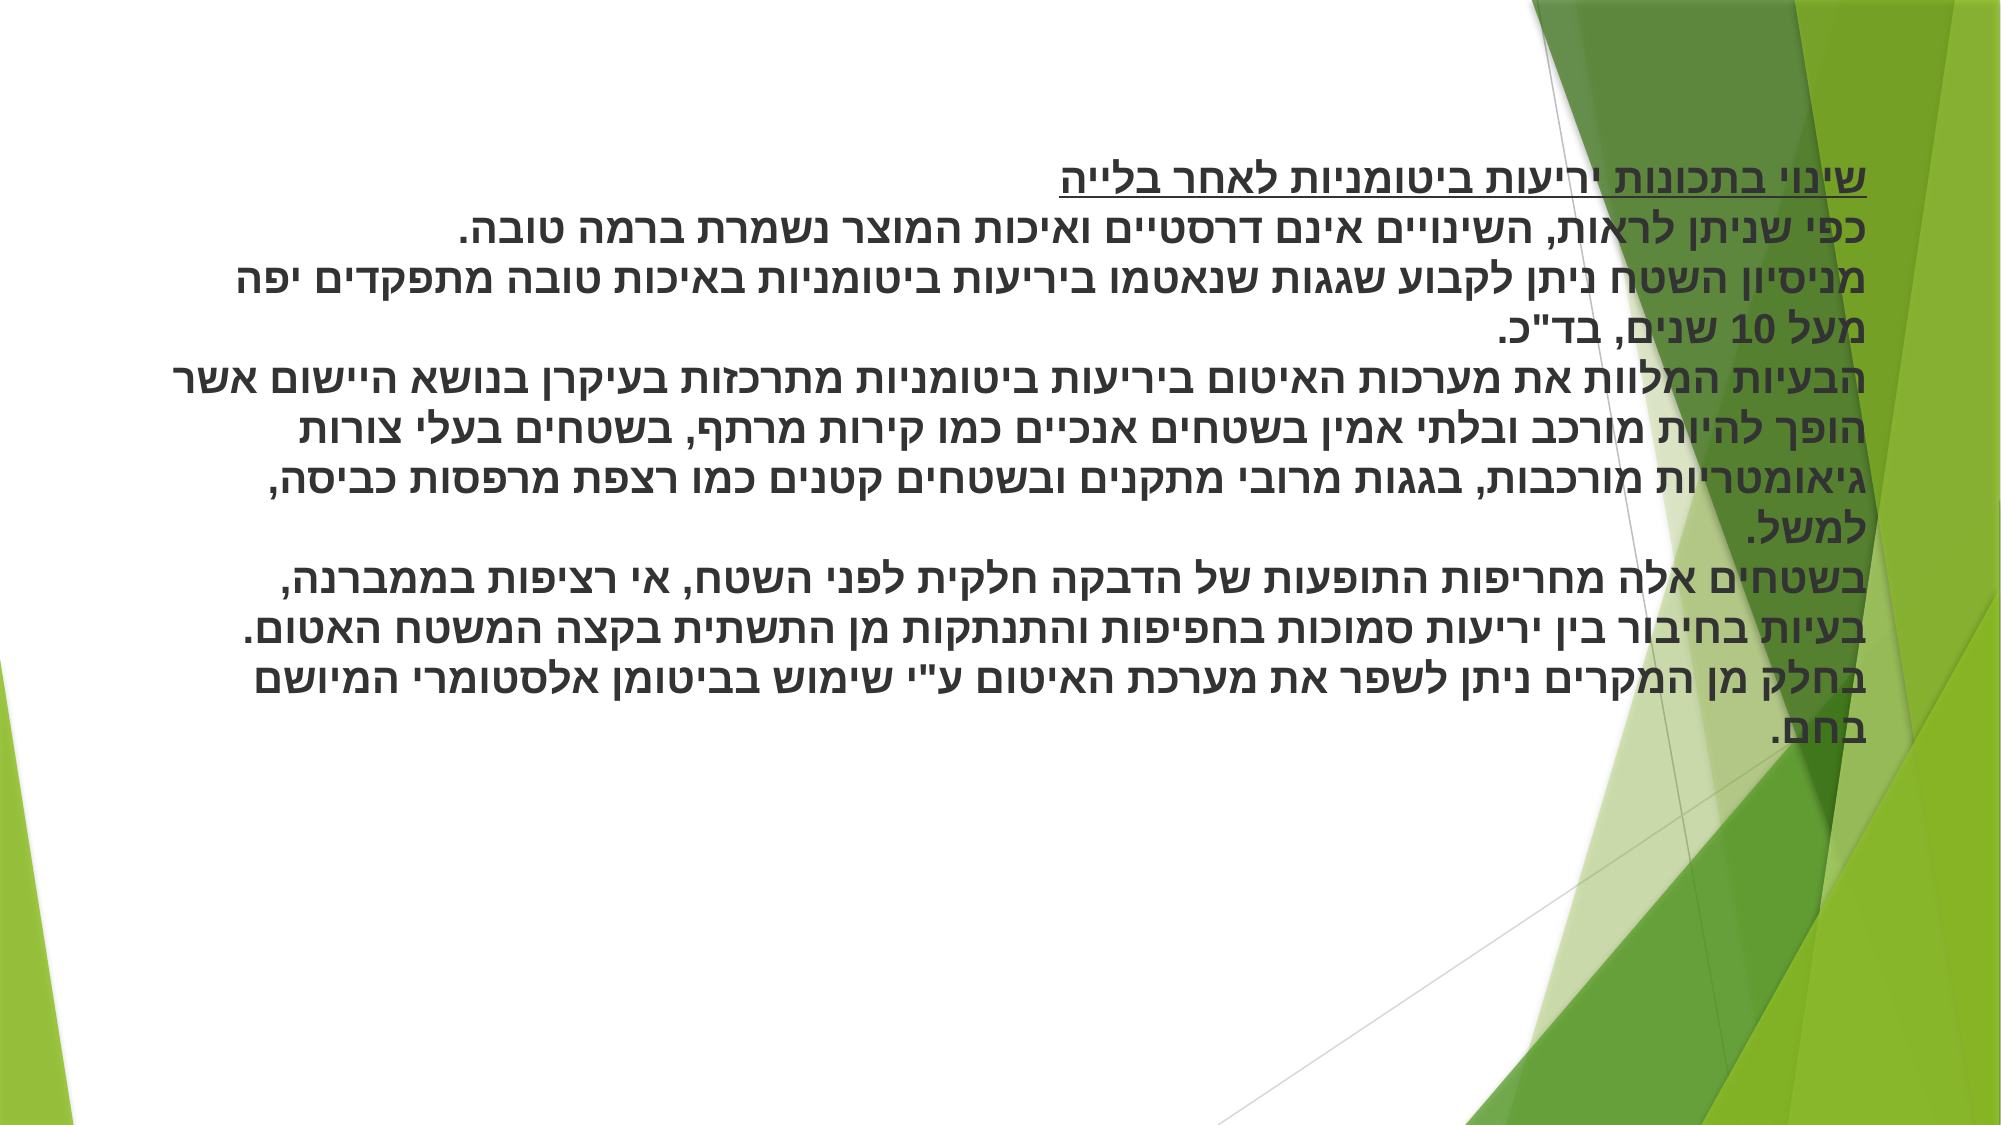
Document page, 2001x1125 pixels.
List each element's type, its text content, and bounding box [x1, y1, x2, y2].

text_box שינוי בתכונות יריעות ביטומניות לאחר בלייה כפי שניתן לראות, השינויים אינם דרסטיים ואיכות המוצר נשמרת ברמה טובה. מניסיון השטח ניתן לקבוע שגגות שנאטמו ביריעות ביטומניות באיכות טובה מתפקדים יפה מעל 10 שנים, בד"כ. הבעיות המלוות את מערכות האיטום ביריעות ביטומניות מתרכזות בעיקרן בנושא היישום אשר הופך להיות מורכב ובלתי אמין בשטחים אנכיים כמו קירות מרתף, בשטחים בעלי צורות גיאומטריות מורכבות, בגגות מרובי מתקנים ובשטחים קטנים כמו רצפת מרפסות כביסה, למשל. בשטחים אלה מחריפות התופעות של הדבקה חלקית לפני השטח, אי רציפות בממברנה, בעיות בחיבור בין יריעות סמוכות בחפיפות והתנתקות מן התשתית בקצה המשטח האטום. בחלק מן המקרים ניתן לשפר את מערכת האיטום ע"י שימוש בביטומן אלסטומרי המיושם בחם. [150, 144, 1883, 760]
